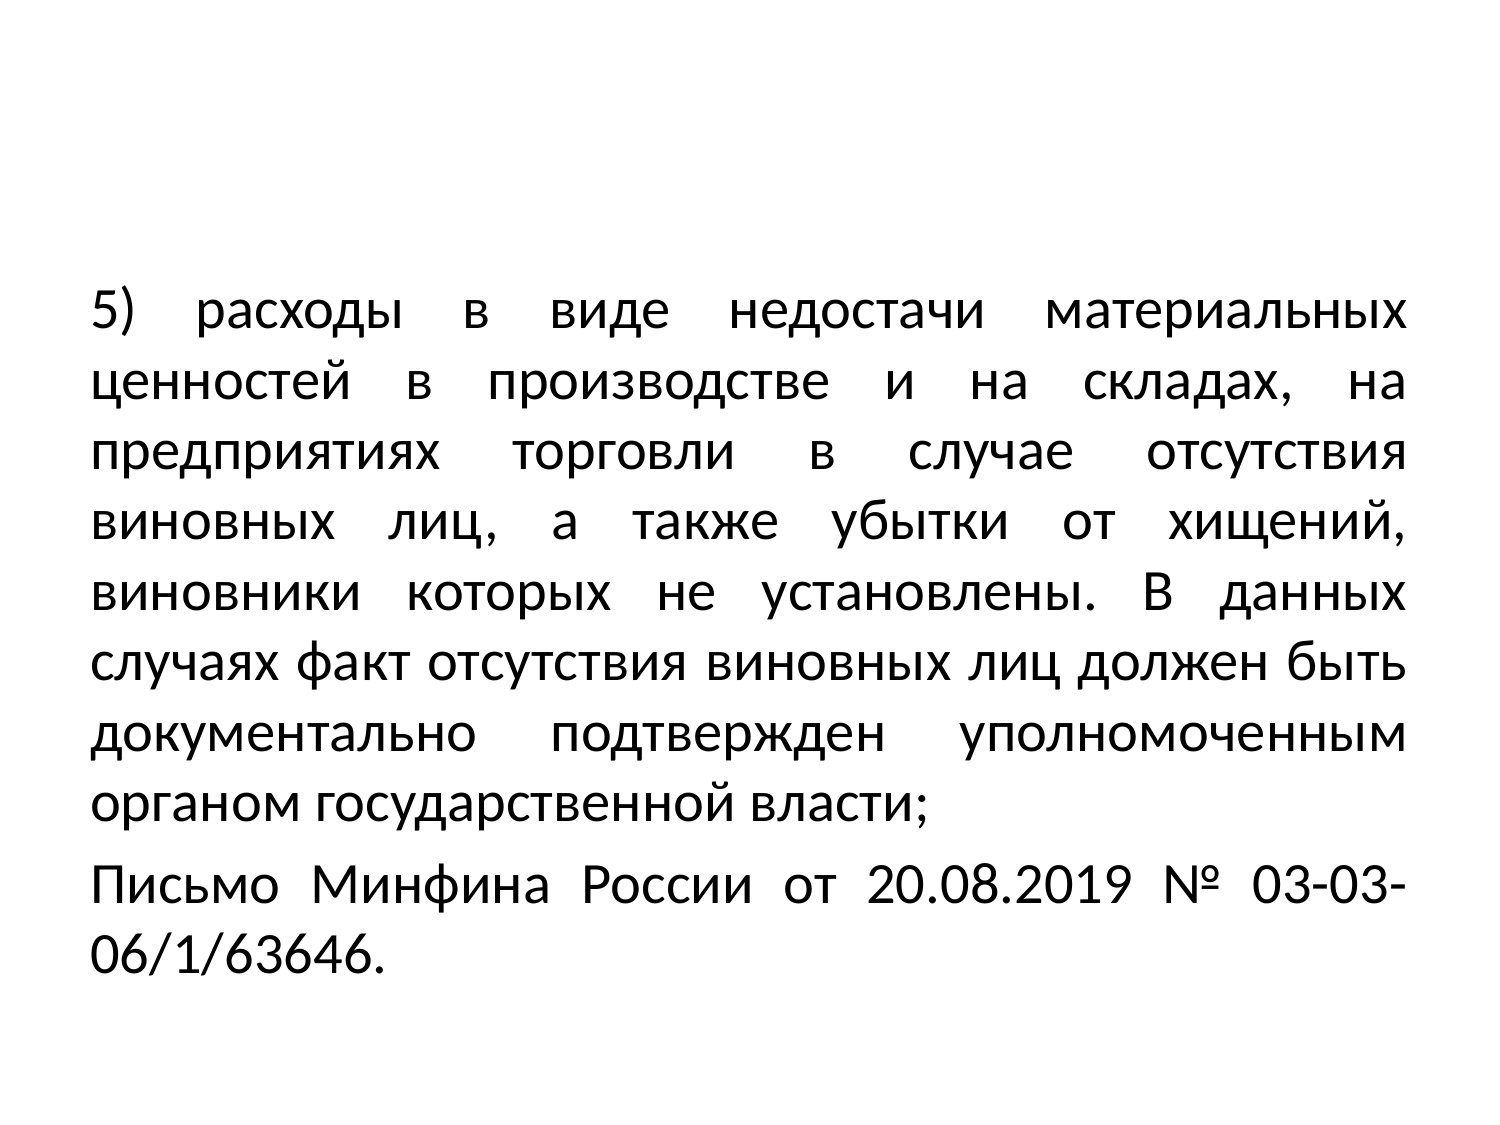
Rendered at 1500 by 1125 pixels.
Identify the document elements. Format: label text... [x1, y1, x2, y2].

list 5) расходы в виде недостачи материальных ценностей в производстве и на складах, на предприятиях торговли в случае отсутствия виновных лиц, а также убытки от хищений, виновники которых не установлены. В данных случаях факт отсутствия виновных лиц должен быть документально подтвержден уполномоченным органом государственной власти; Письмо Минфина России от 20.08.2019 № 03-03-06/1/63646. [75, 262, 1425, 1005]
